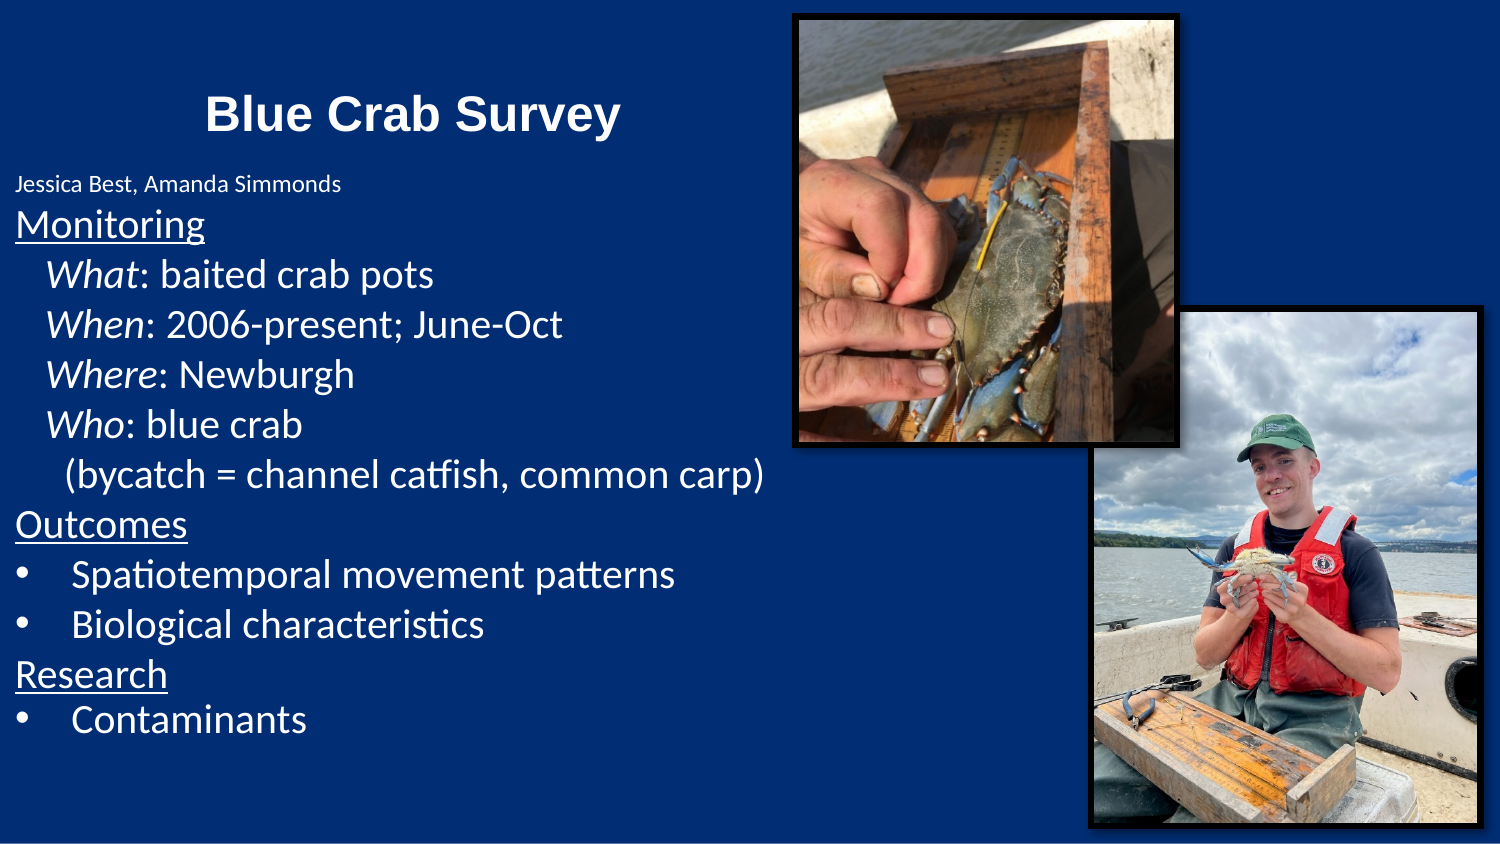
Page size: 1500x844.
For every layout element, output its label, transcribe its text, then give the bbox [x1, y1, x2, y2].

picture [775, 20, 1478, 824]
text_box Blue Crab Survey [0, 0, 1500, 150]
text_box Jessica Best, Amanda Simmonds Monitoring What: baited crab pots When: 2006-present; June-Oct Where: Newburgh Who: blue crab (bycatch = channel catfish, common carp) Outcomes Spatiotemporal movement patterns Biological characteristics Research Contaminants [0, 150, 1086, 807]
